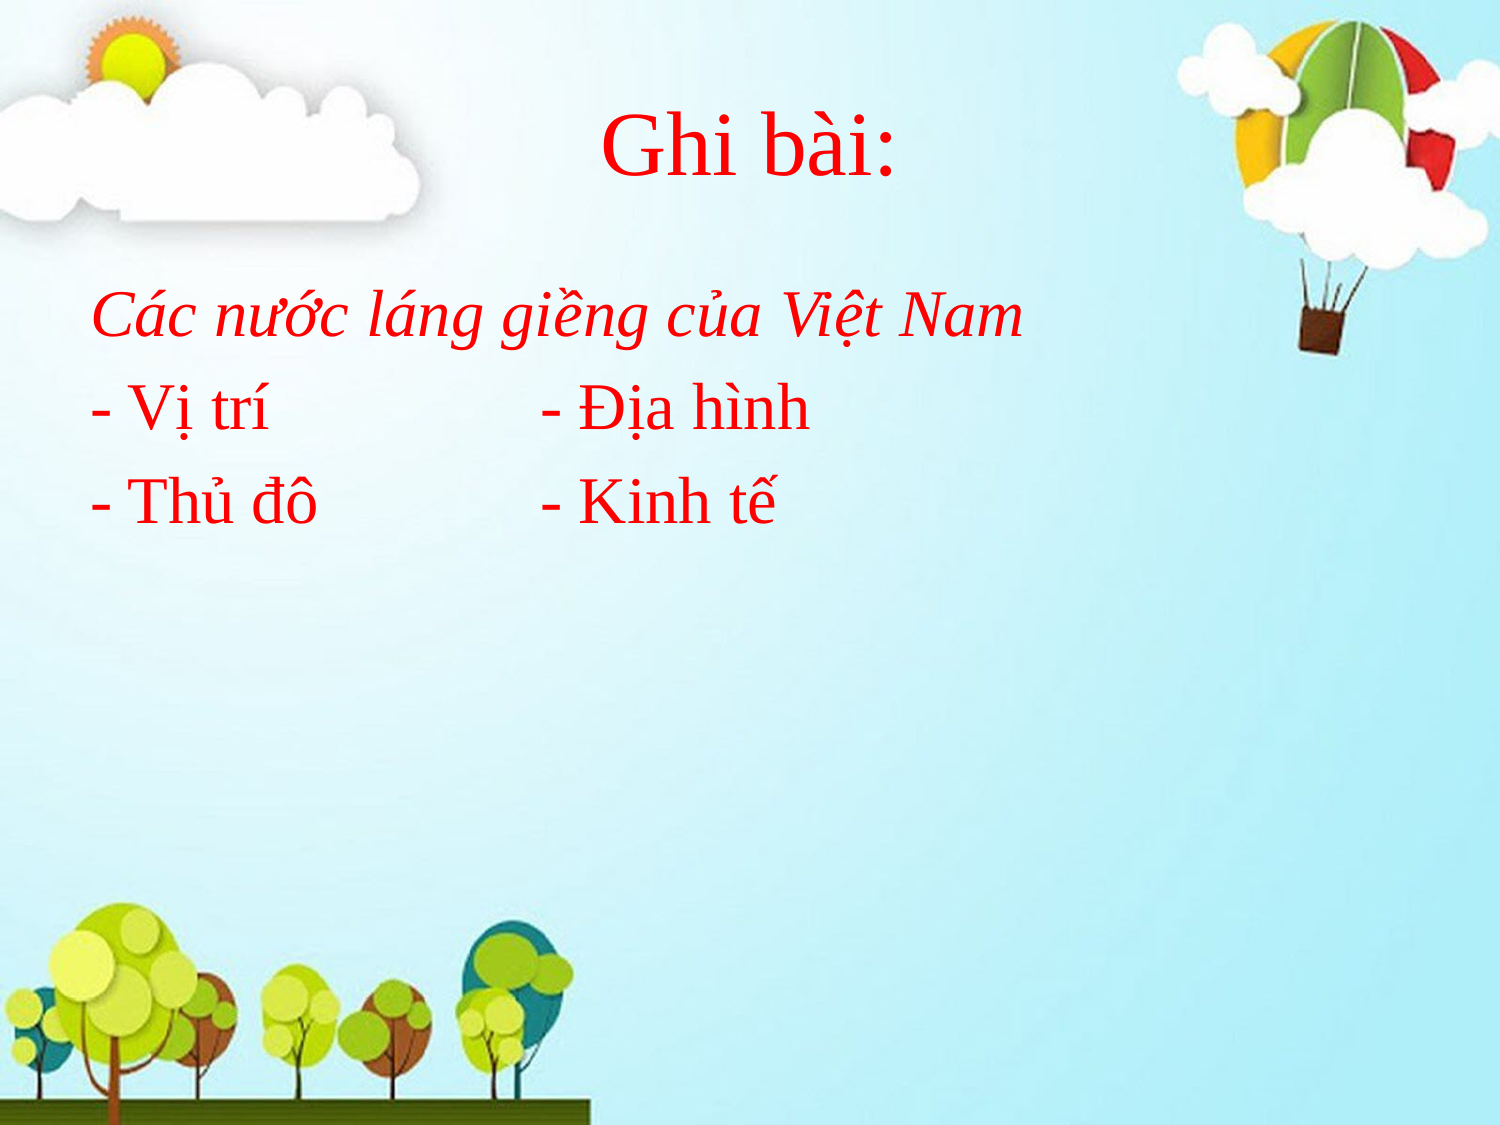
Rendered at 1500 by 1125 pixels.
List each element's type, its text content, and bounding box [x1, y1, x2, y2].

picture [0, 0, 1500, 1125]
list Các nước láng giềng của Việt Nam - Vị trí - Địa hình - Thủ đô - Kinh tế [74, 262, 1426, 1006]
title Ghi bài: [74, 44, 1426, 233]
